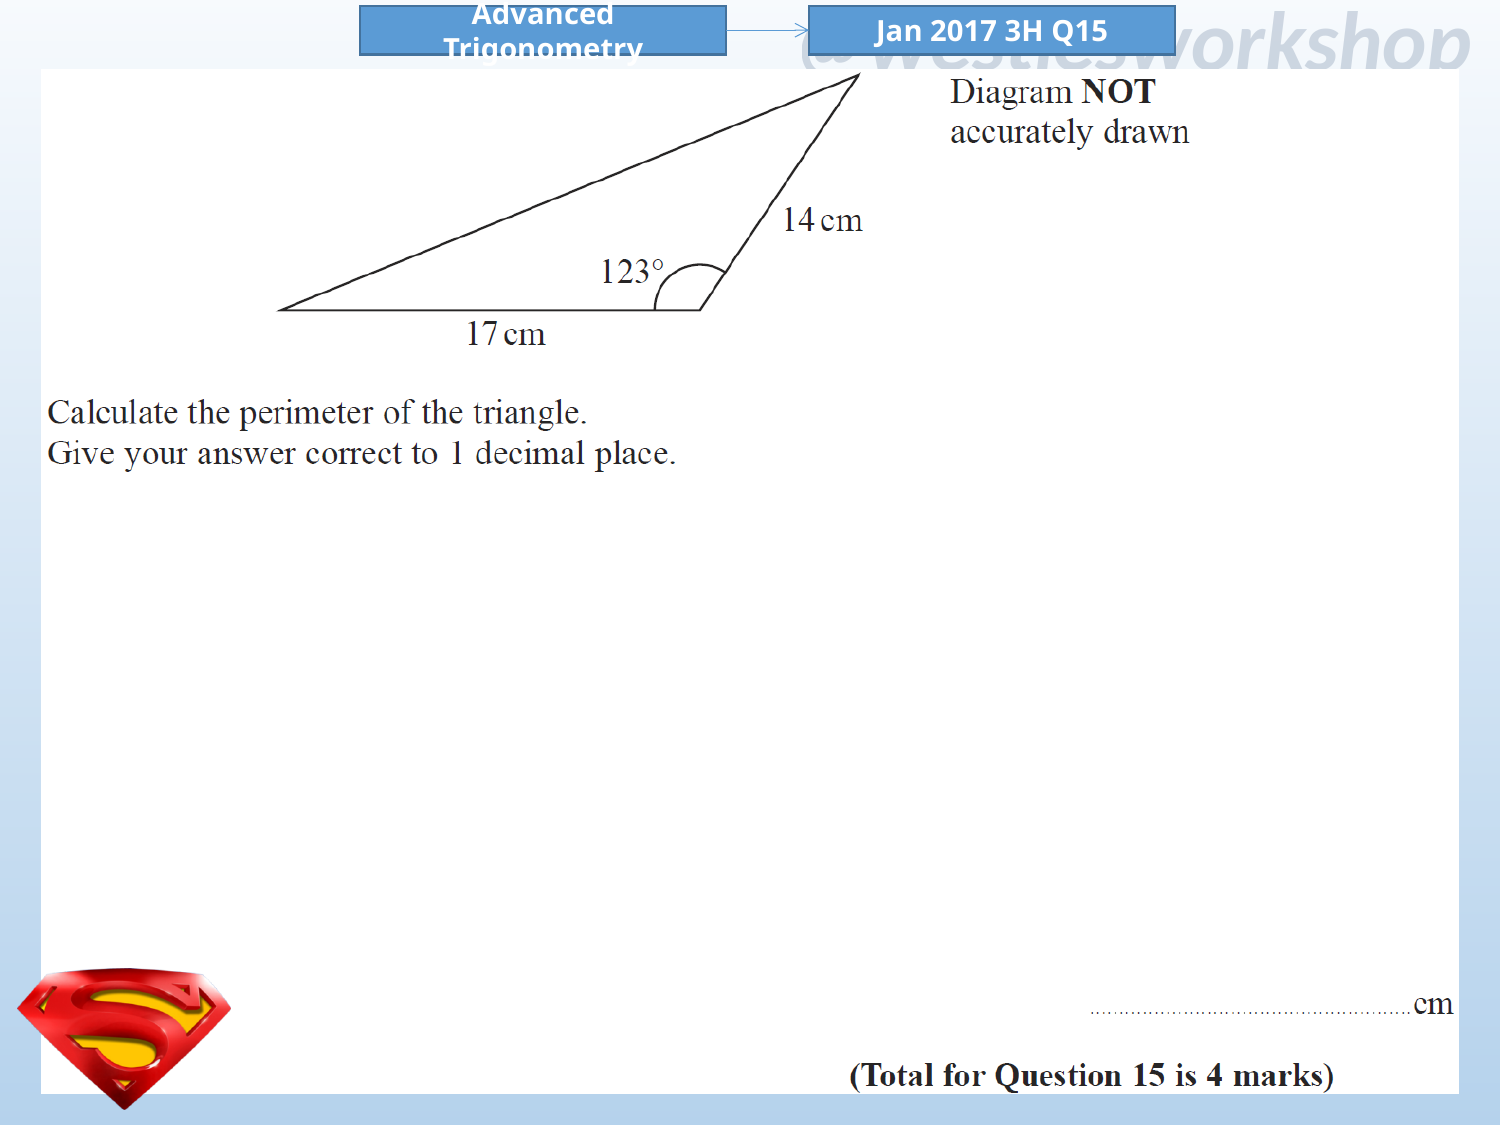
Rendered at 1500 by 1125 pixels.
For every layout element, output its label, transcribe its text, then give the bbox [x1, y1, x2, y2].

text_box Jan 2017 3H Q15 [808, 5, 1176, 56]
text_box Advanced Trigonometry [359, 5, 727, 56]
picture [17, 69, 1459, 1110]
